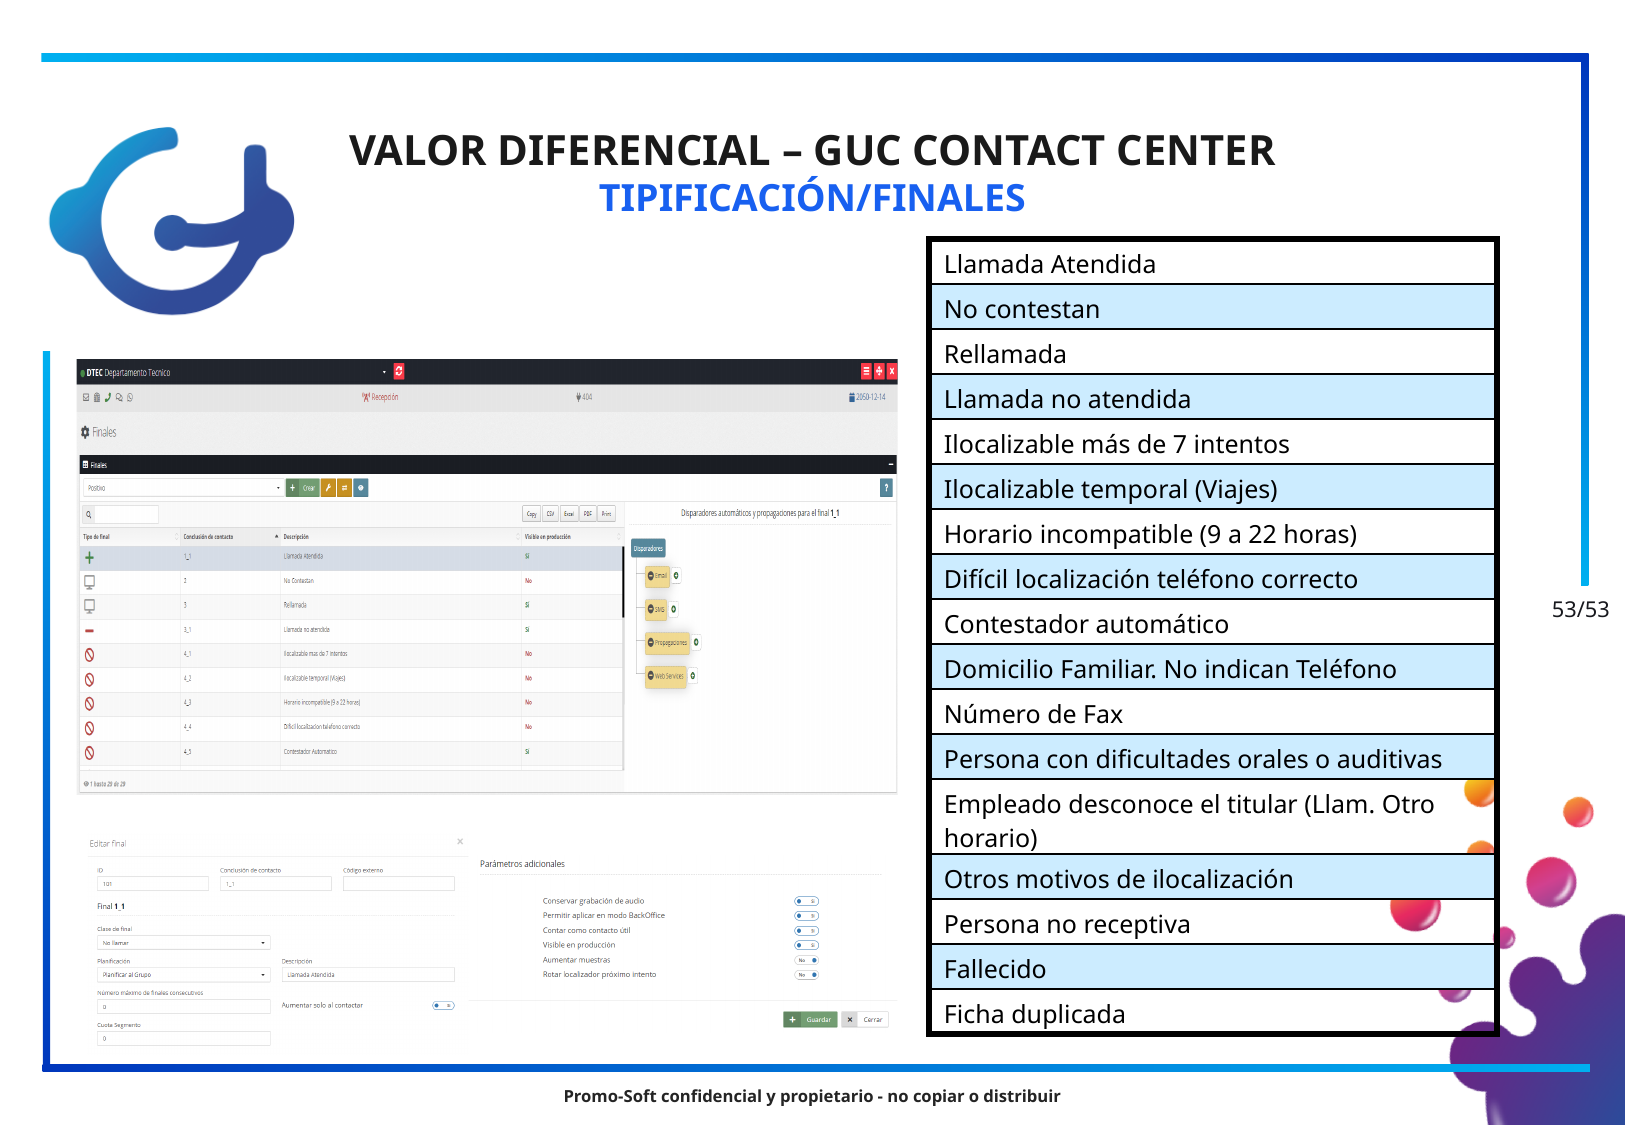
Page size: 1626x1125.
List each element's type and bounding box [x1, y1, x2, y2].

text_box [0, 53, 1625, 1125]
